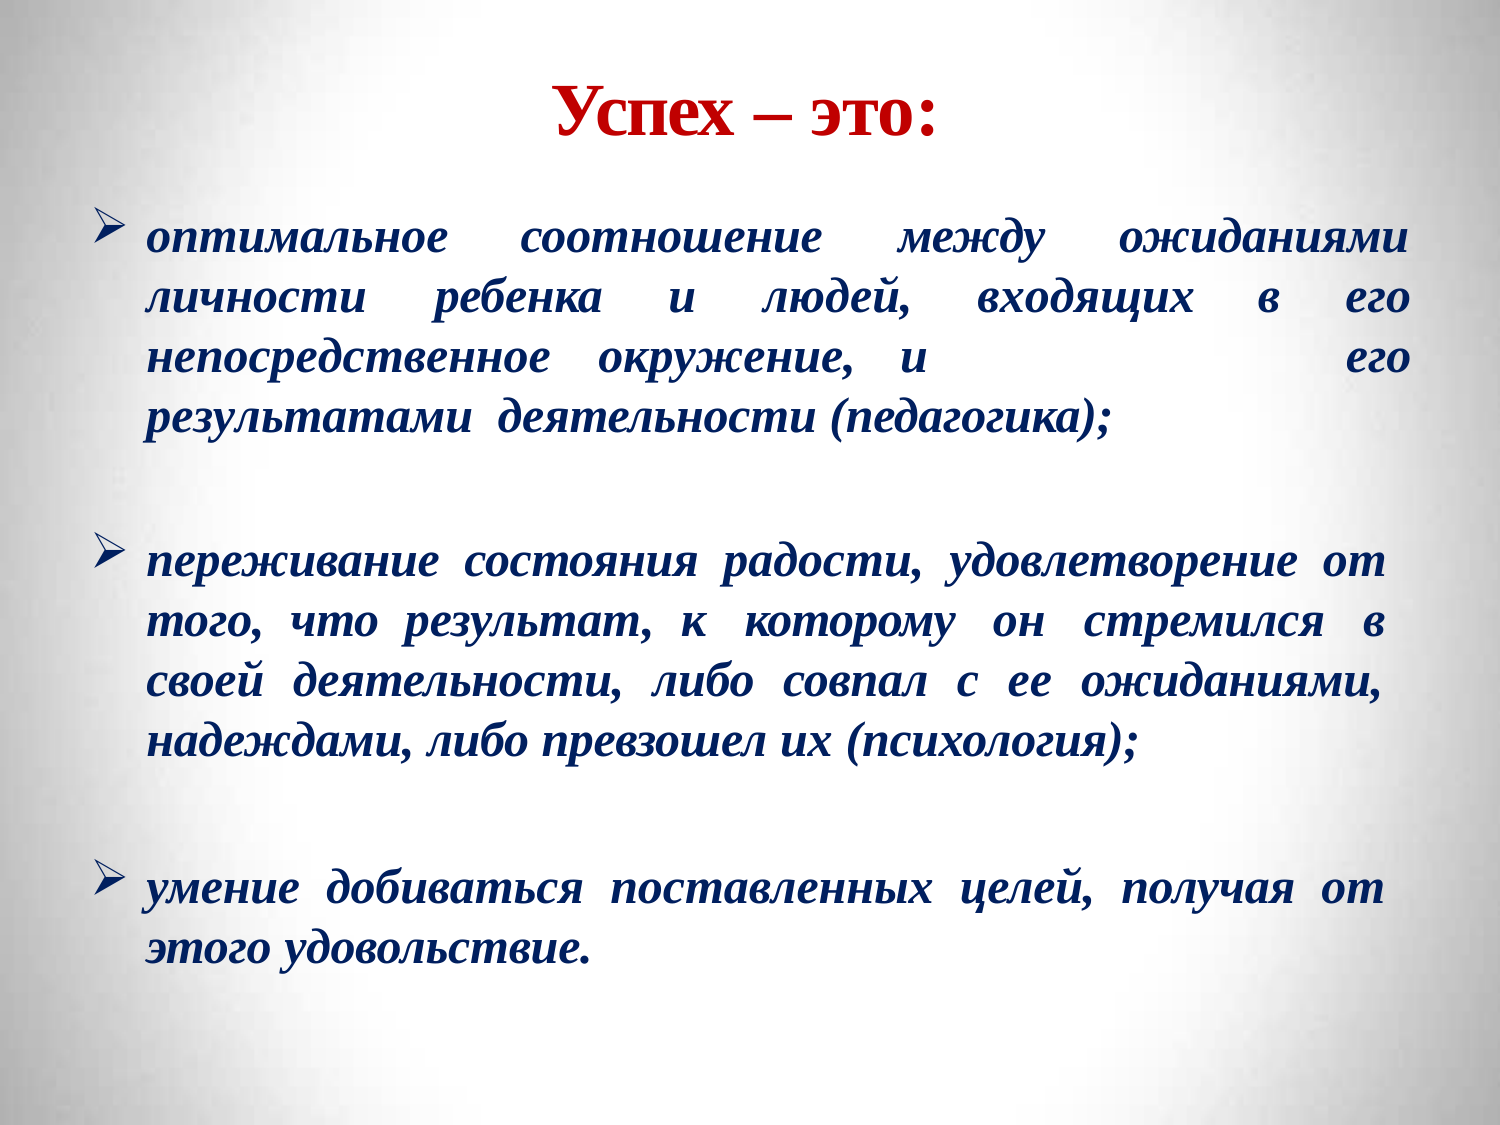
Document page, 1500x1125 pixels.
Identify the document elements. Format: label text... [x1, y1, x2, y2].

text_box оптимальное [87, 200, 452, 263]
text_box переживание состояния радости, удовлетворение от того, что результат, к которому он стремился в своей деятельности, либо совпал с ее ожиданиями, надеждами, либо превзошел их (психология); умение добиваться поставленных целей, получая от этого удовольствие. [87, 524, 1413, 974]
text_box соотношение между ожиданиями [518, 200, 1412, 263]
text_box личности ребенка [144, 260, 606, 320]
text_box непосредственное окружение, и результатами деятельности (педагогика); [144, 320, 1300, 443]
picture [0, 0, 1500, 1125]
text_box входящих в его его [973, 260, 1413, 383]
text_box и людей, [666, 260, 913, 320]
title Успех – это: [548, 58, 1025, 200]
